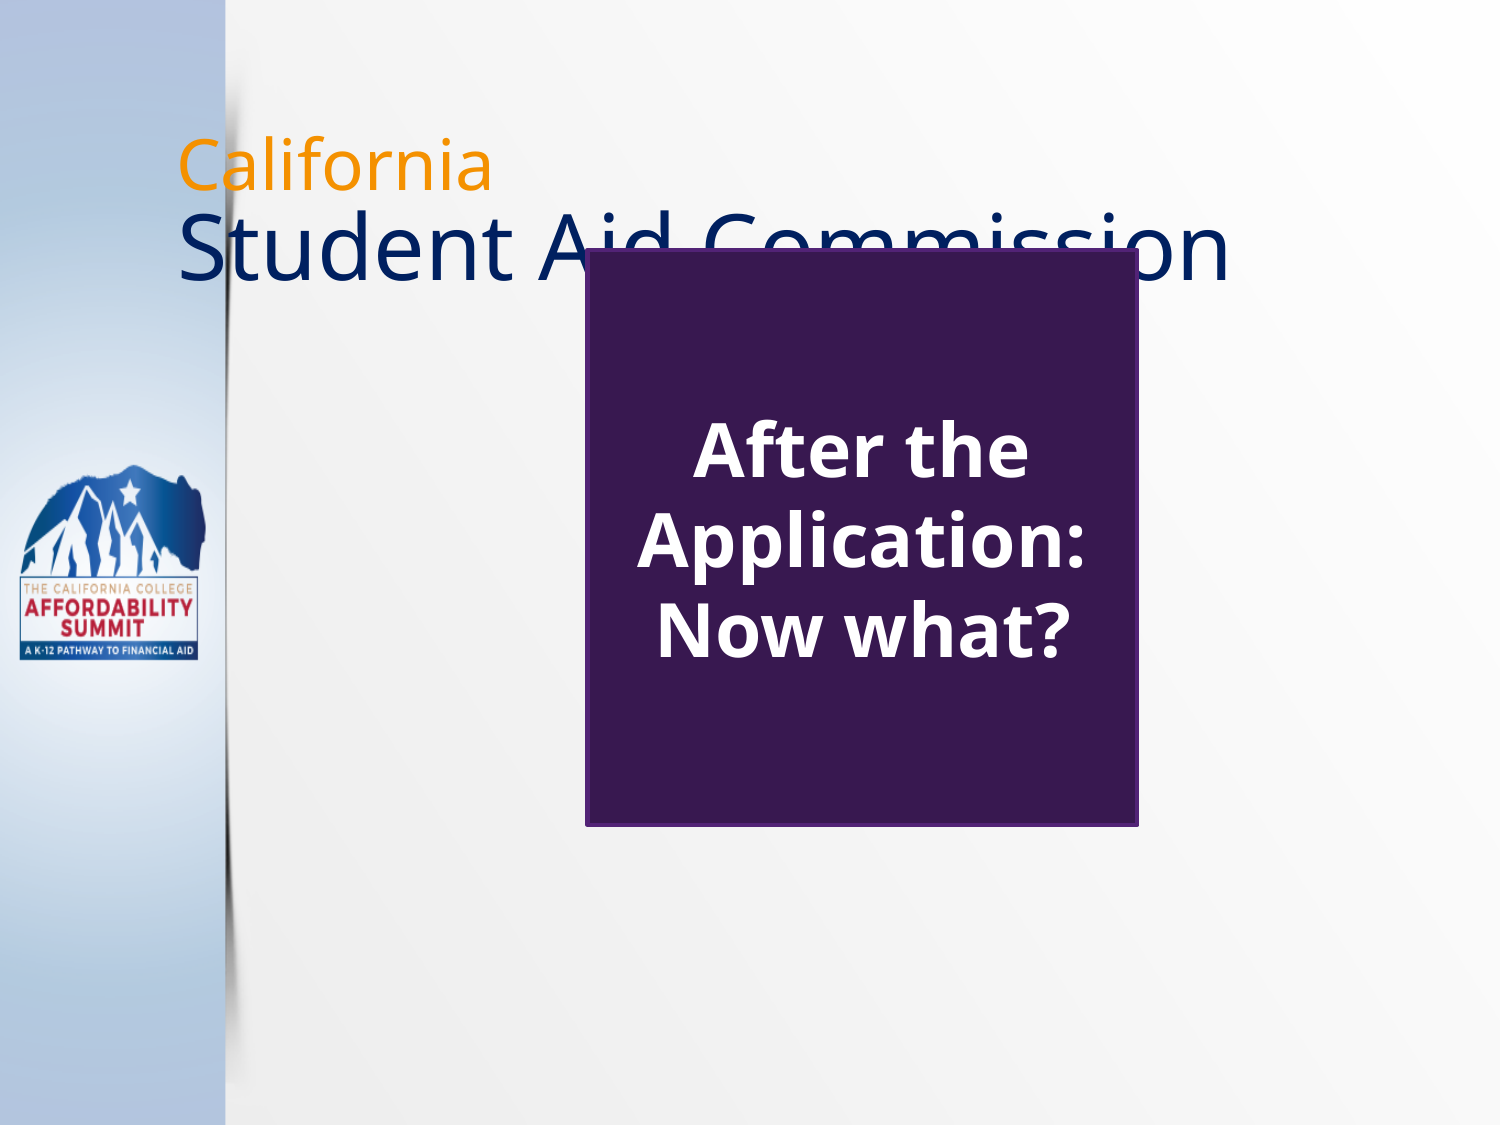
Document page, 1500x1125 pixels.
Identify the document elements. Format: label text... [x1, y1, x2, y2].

picture [0, 0, 1500, 1125]
text_box After the Application: Now what? [585, 248, 1139, 827]
